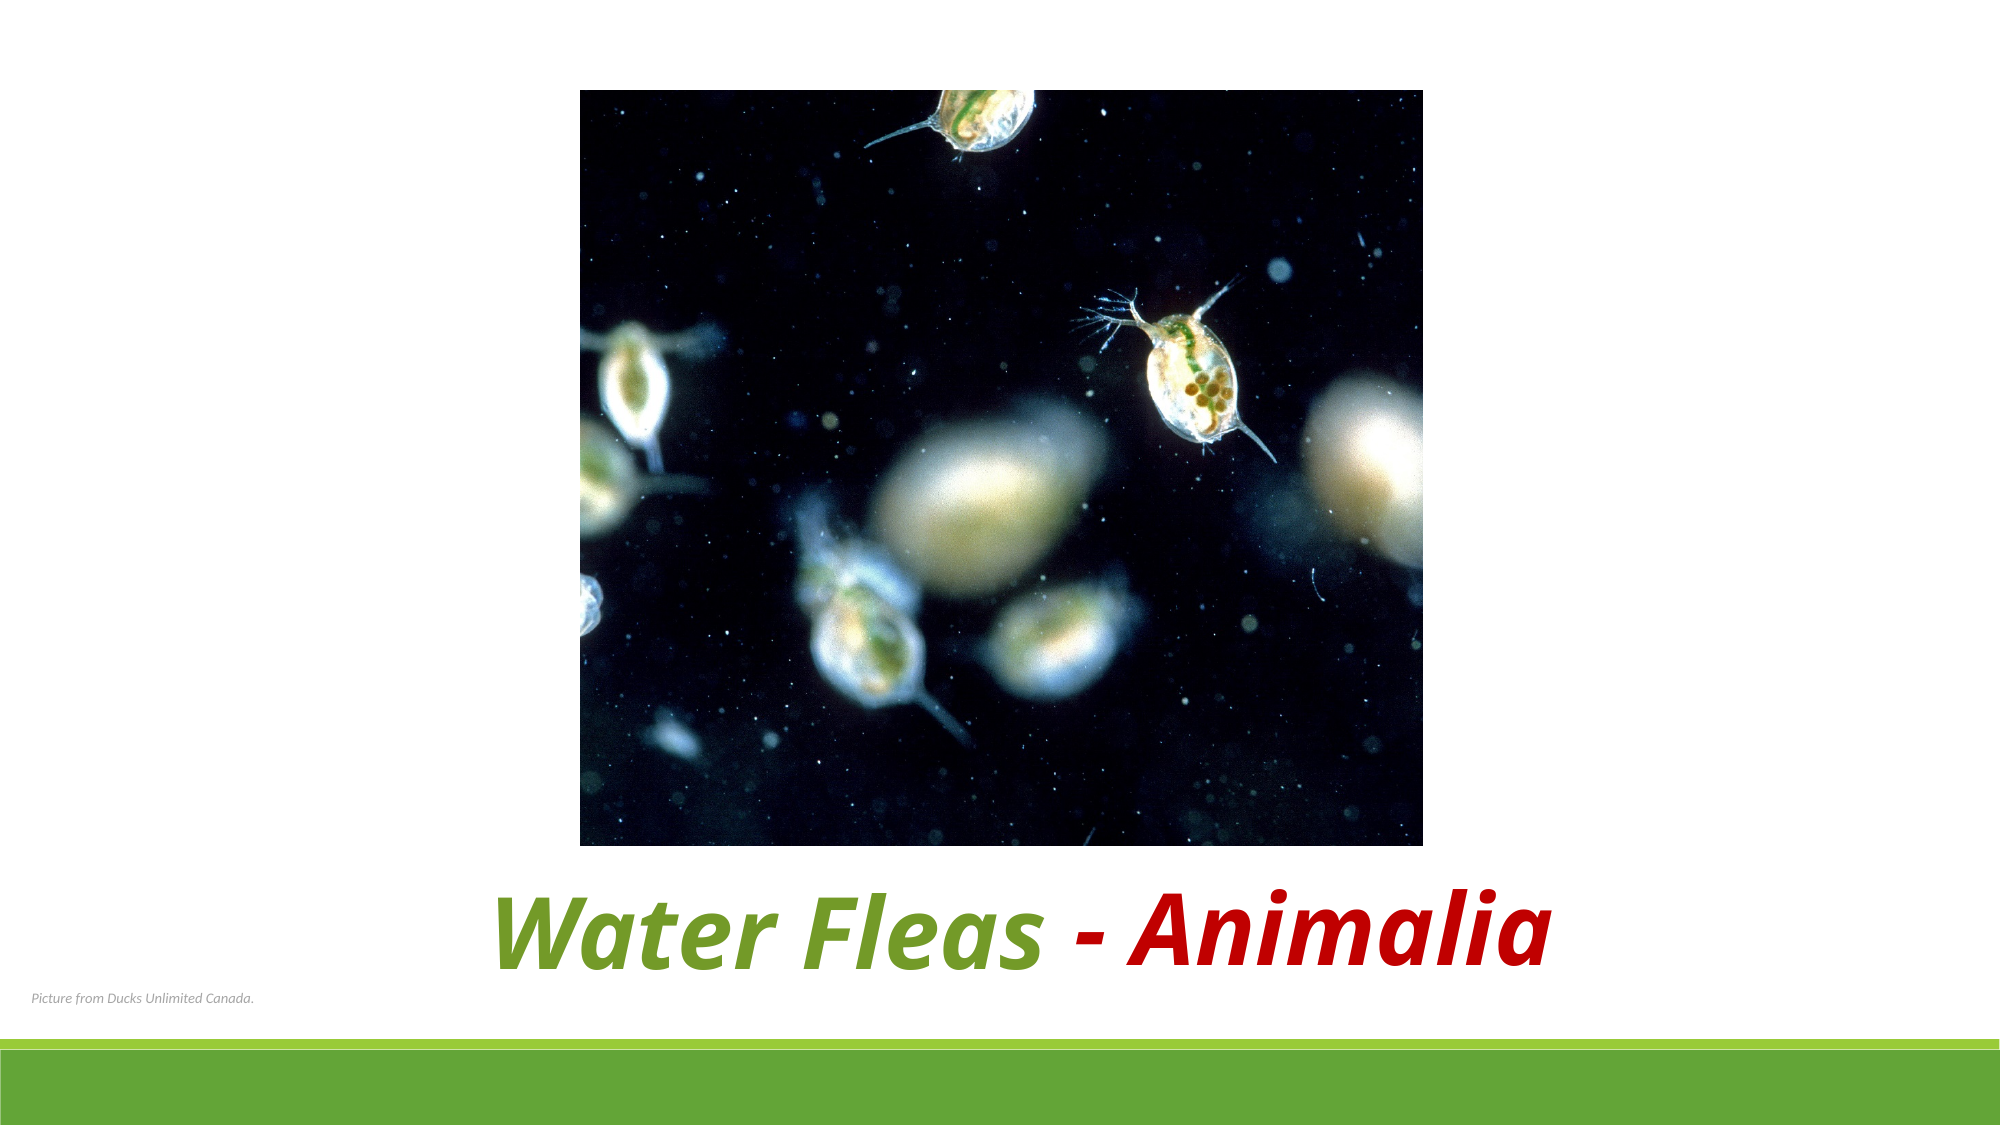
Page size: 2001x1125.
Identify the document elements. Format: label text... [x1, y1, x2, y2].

text_box Picture from Ducks Unlimited Canada. [16, 981, 394, 1014]
picture [579, 89, 1424, 846]
text_box Water Fleas [52, 861, 1485, 997]
text_box - Animalia [1059, 858, 1729, 994]
